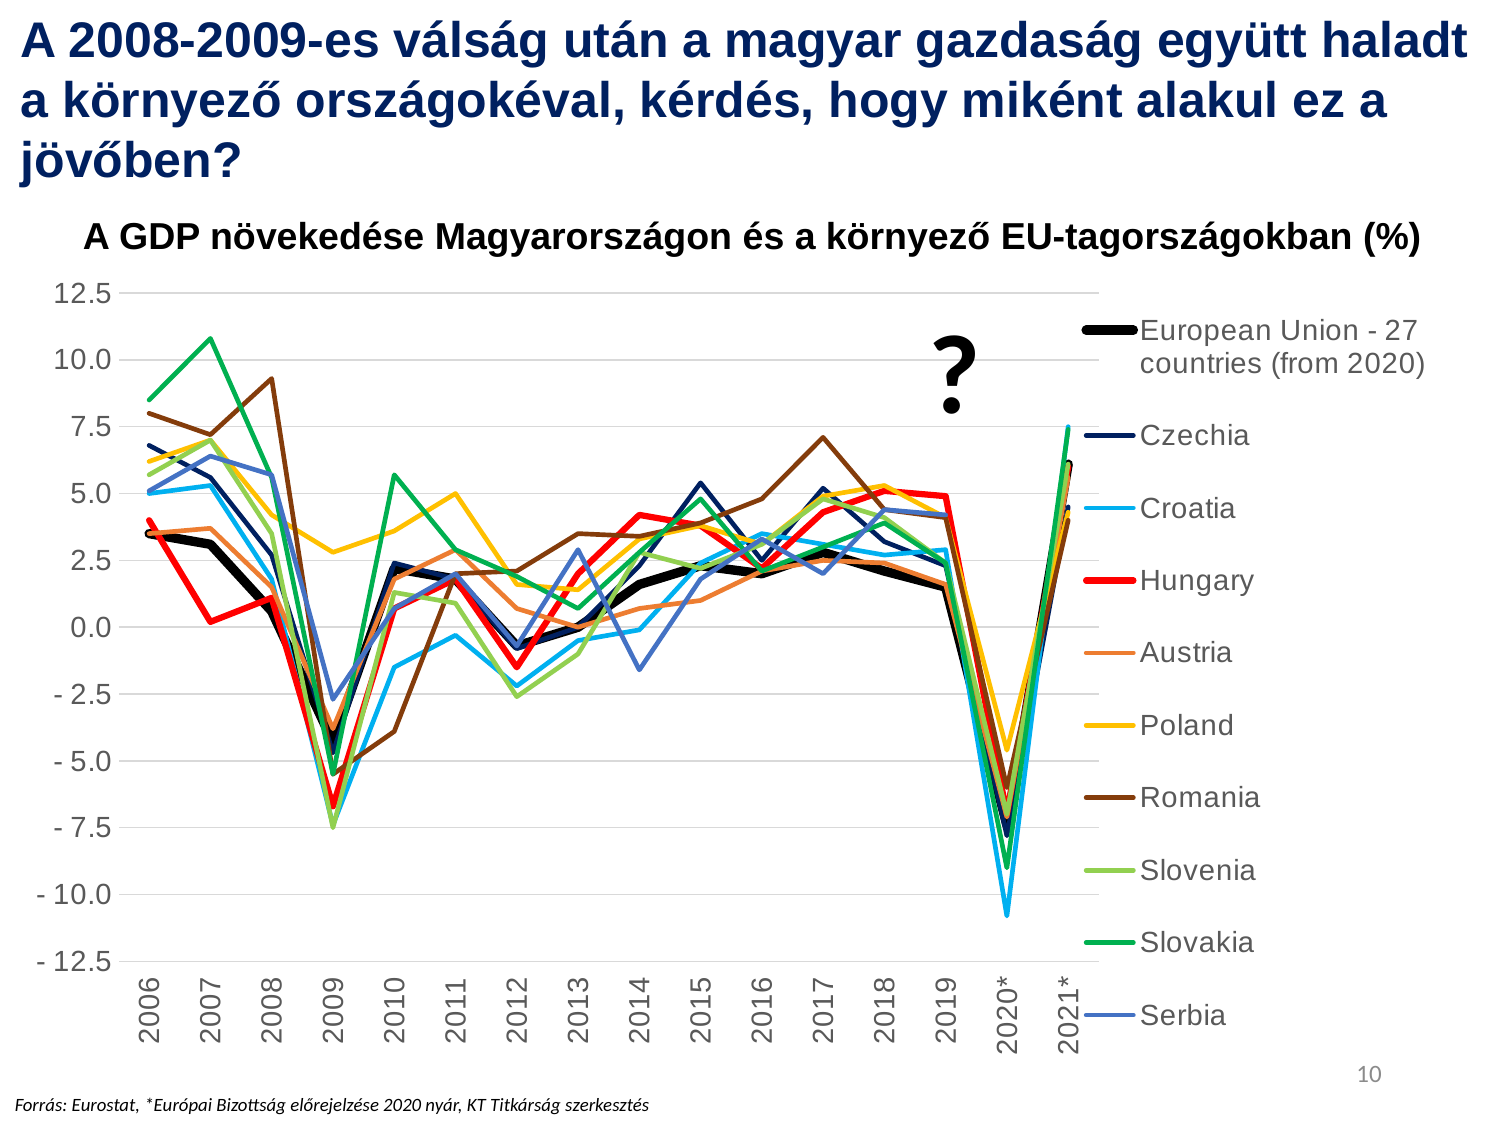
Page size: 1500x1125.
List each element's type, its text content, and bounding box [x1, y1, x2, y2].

slide_number 10 [1059, 1073, 1397, 1103]
text_box Forrás: Eurostat, *Európai Bizottság előrejelzése 2020 nyár, KT Titkárság szerkesztés [0, 1084, 705, 1123]
text_box A 2008-2009-es válság után a magyar gazdaság együtt haladt a környező országokéval, kérdés, hogy miként alakul ez a jövőben? [6, 0, 1486, 195]
text_box A GDP növekedése Magyarországon és a környező EU-tagországokban (%) [59, 204, 1446, 260]
chart [6, 260, 1500, 1073]
